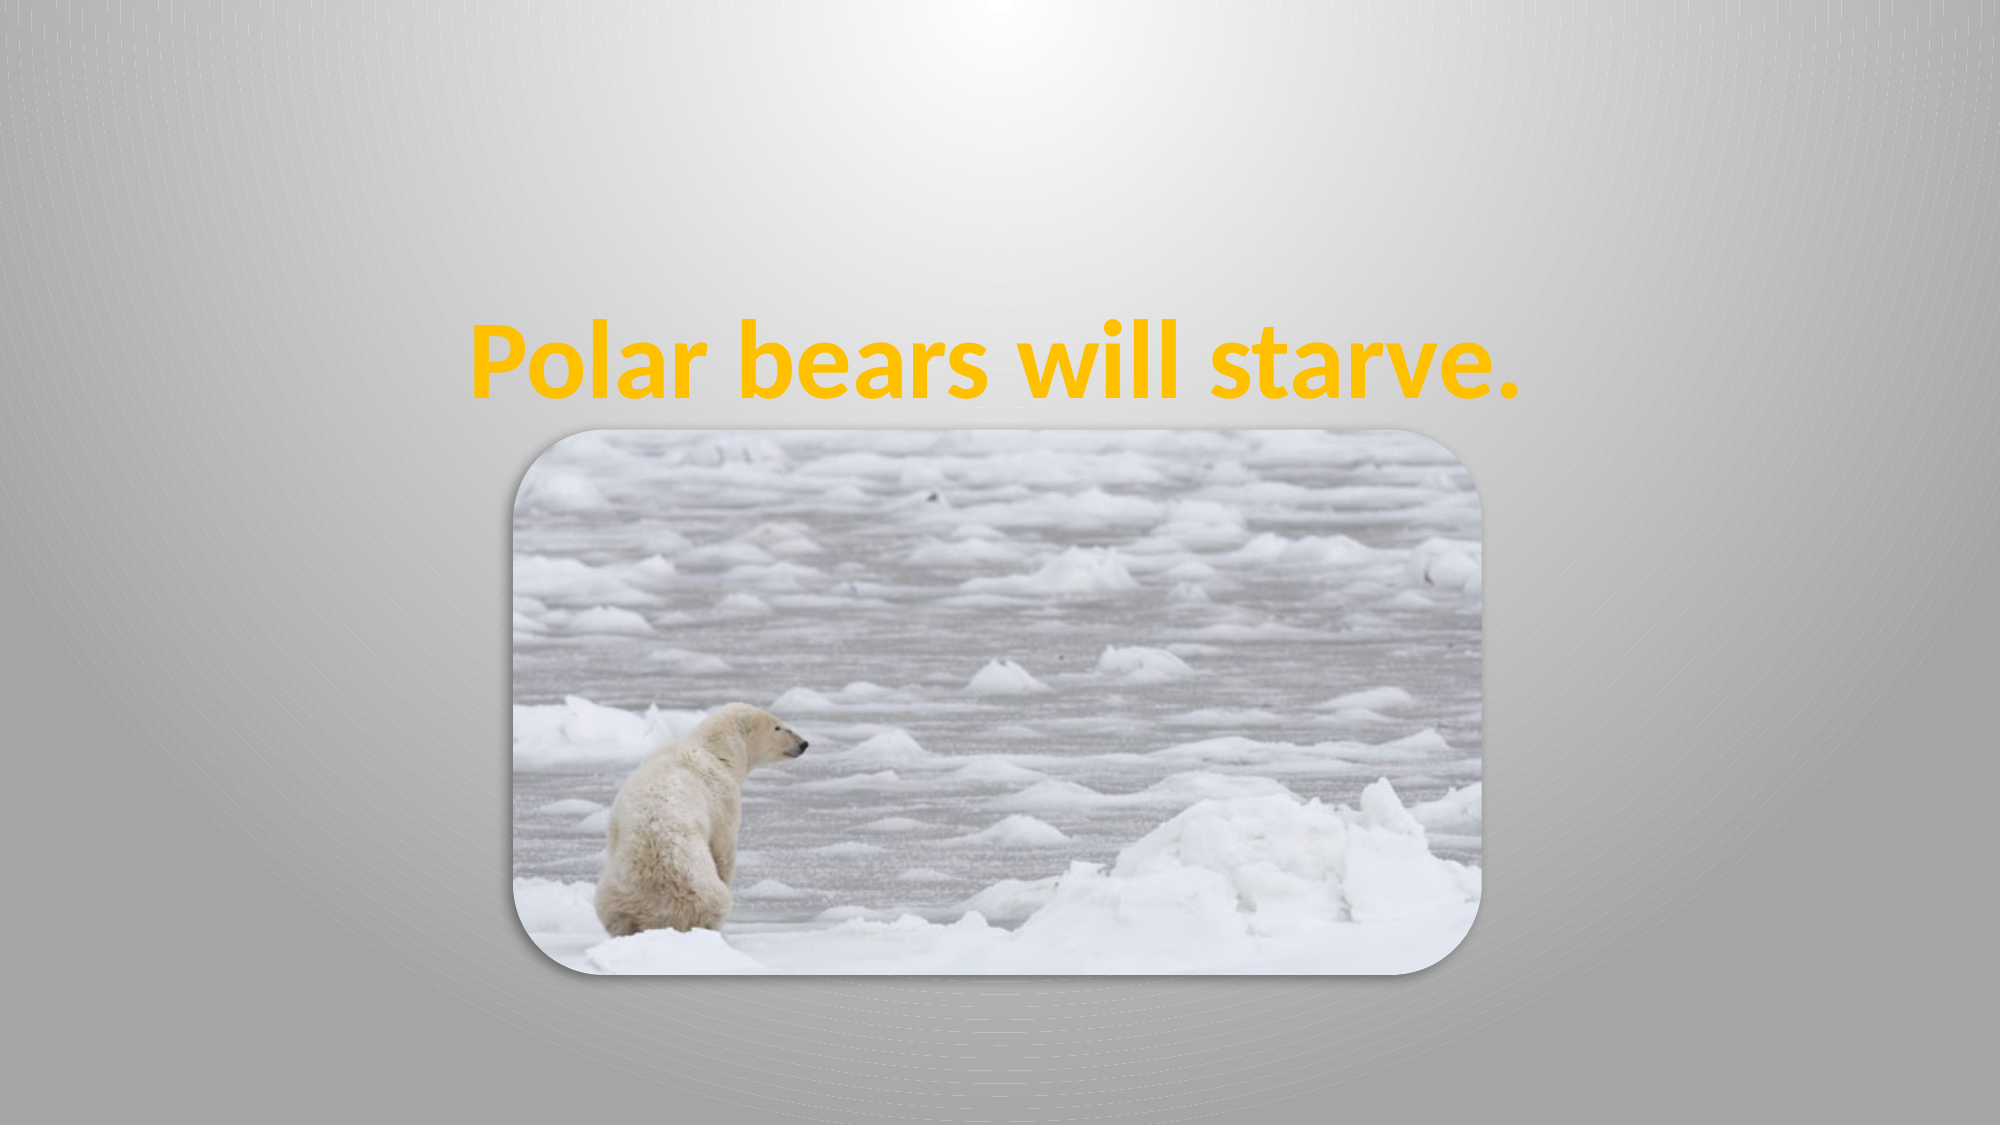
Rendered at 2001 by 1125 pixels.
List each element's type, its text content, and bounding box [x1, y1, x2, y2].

picture [512, 429, 1482, 975]
text_box Polar bears will starve. [453, 278, 1542, 429]
